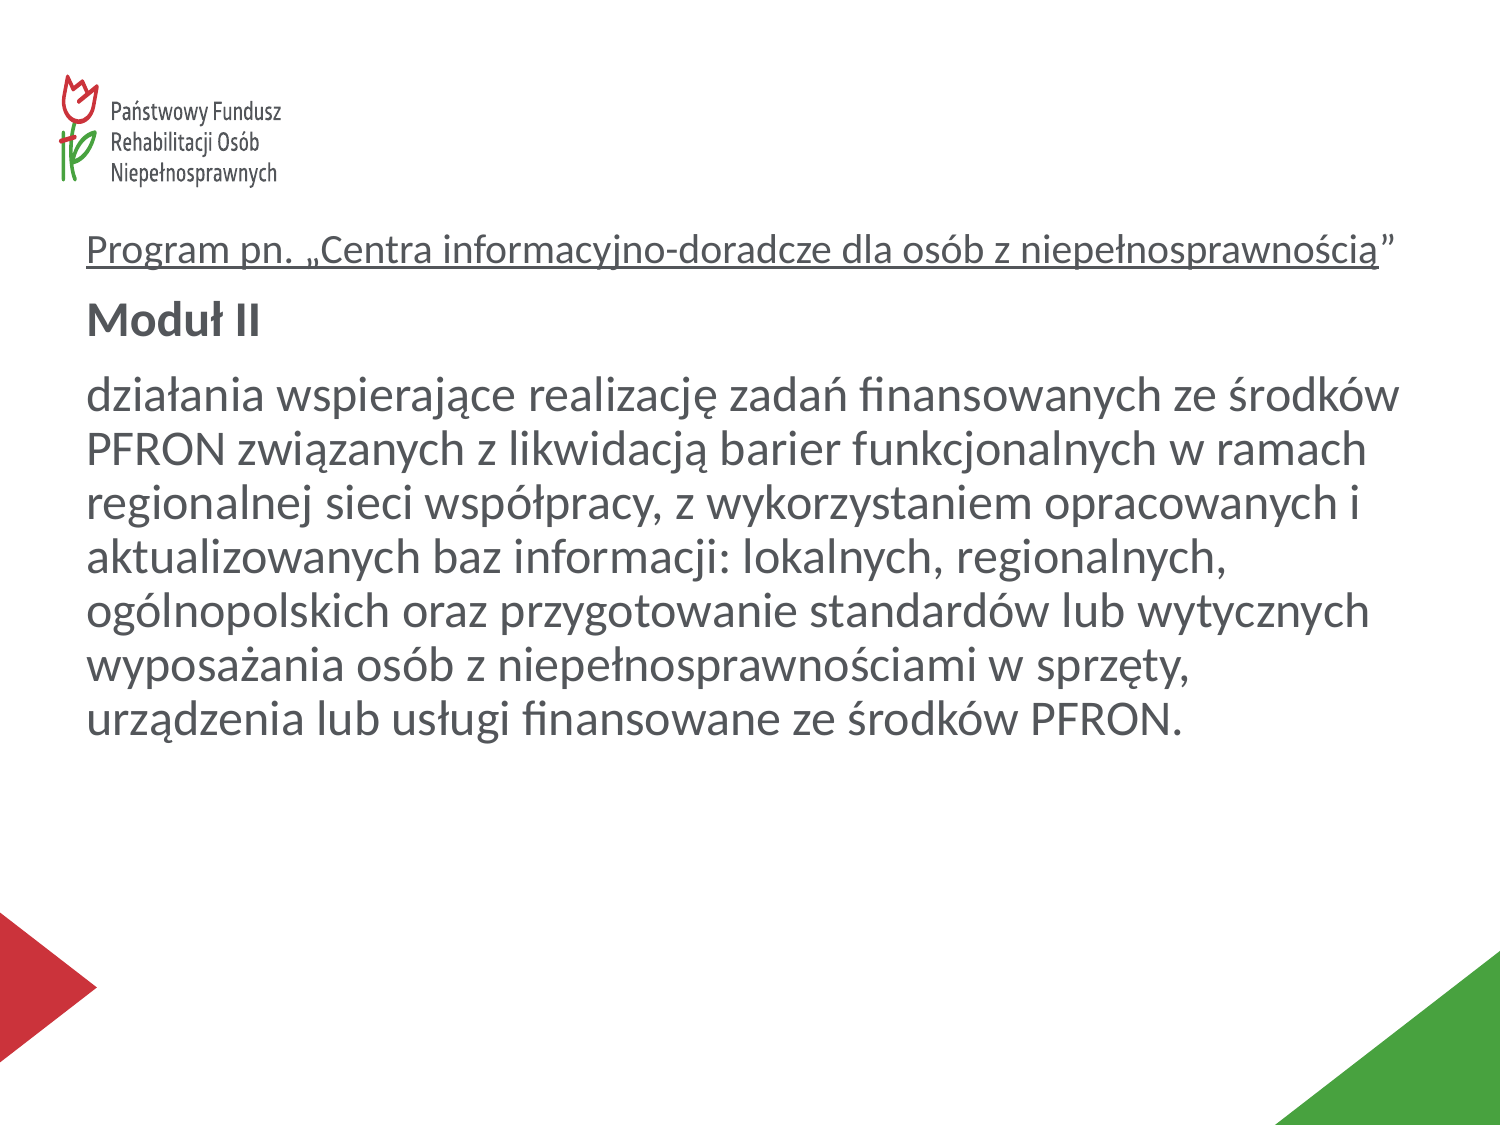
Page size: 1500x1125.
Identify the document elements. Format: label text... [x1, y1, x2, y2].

list Program pn. „Centra informacyjno-doradcze dla osób z niepełnosprawnością” Moduł II działania wspierające realizację zadań finansowanych ze środków PFRON związanych z likwidacją barier funkcjonalnych w ramach regionalnej sieci współpracy, z wykorzystaniem opracowanych i aktualizowanych baz informacji: lokalnych, regionalnych, ogólnopolskich oraz przygotowanie standardów lub wytycznych wyposażania osób z niepełnosprawnościami w sprzęty, urządzenia lub usługi finansowane ze środków PFRON. [71, 219, 1429, 846]
